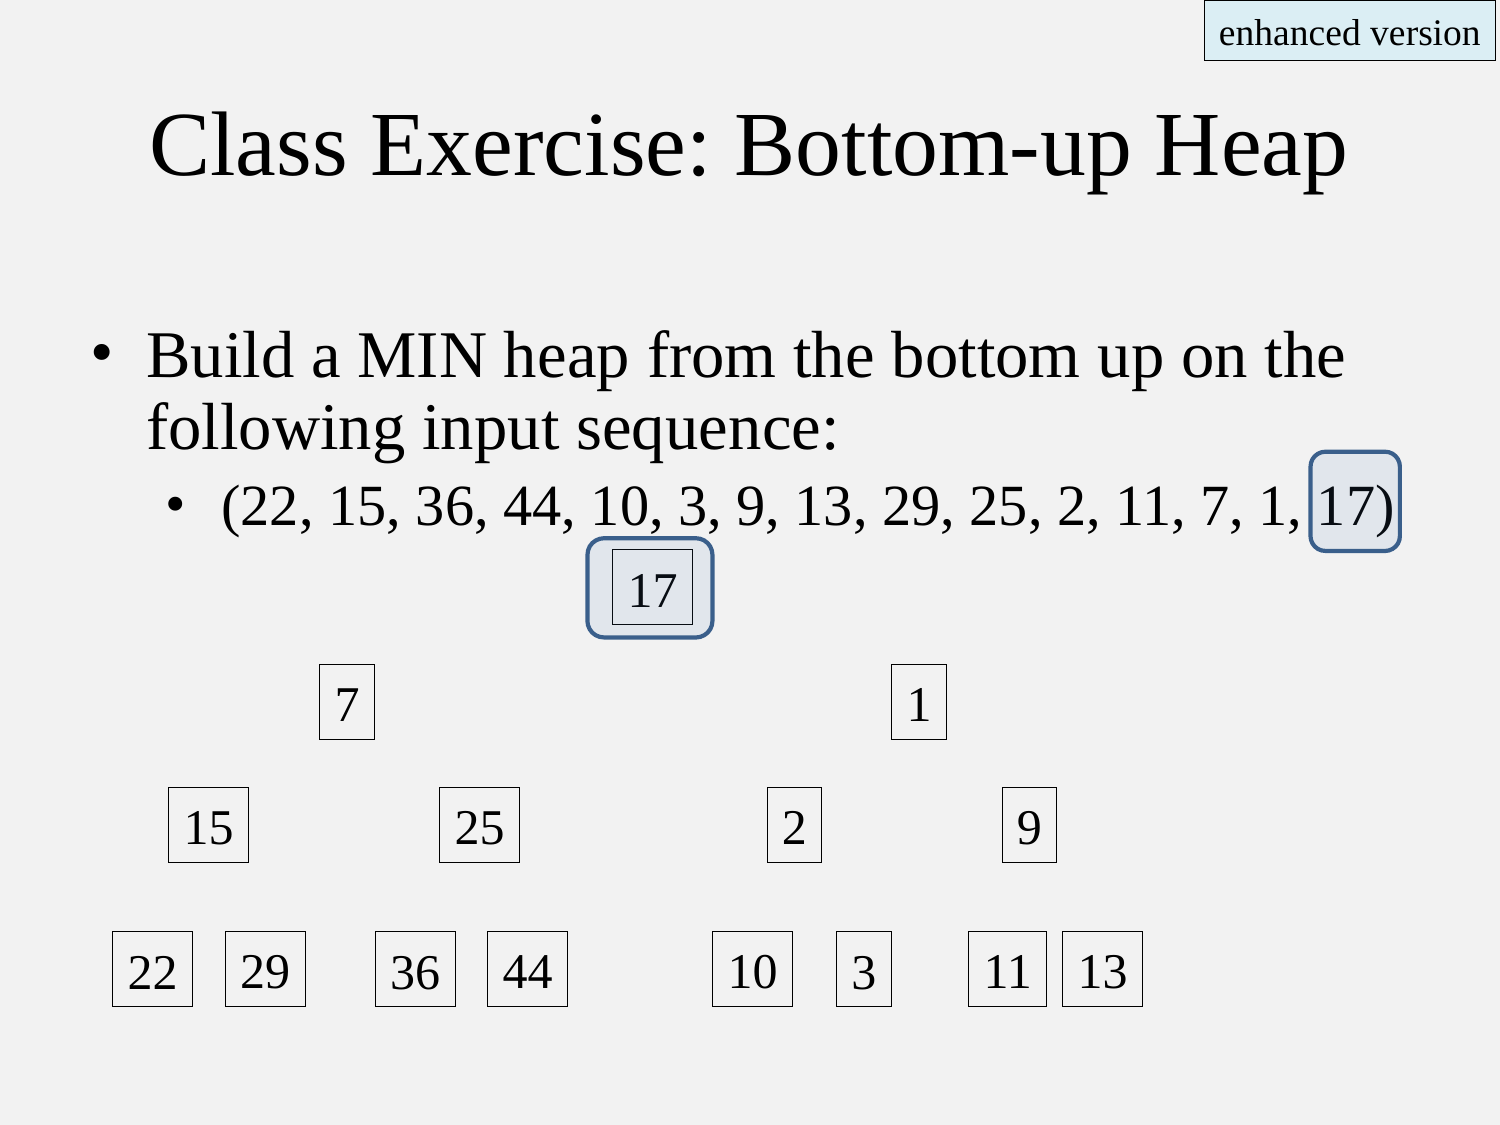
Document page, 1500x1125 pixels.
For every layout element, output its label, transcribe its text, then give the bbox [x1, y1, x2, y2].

text_box 44 [487, 931, 568, 1007]
text_box 13 [1062, 931, 1143, 1007]
text_box 15 [168, 787, 249, 863]
text_box 1 [891, 664, 947, 740]
text_box 10 [712, 931, 793, 1007]
text_box [1308, 449, 1402, 554]
text_box 36 [375, 931, 456, 1007]
text_box enhanced version [1204, 0, 1496, 61]
text_box [585, 536, 715, 640]
text_box 25 [439, 787, 520, 863]
text_box 11 [968, 931, 1047, 1007]
text_box 29 [225, 931, 306, 1007]
list Build a MIN heap from the bottom up on the following input sequence: (22, 15, 36, 44, 10, 3, 9, 13, 29, 25, 2, 11, 7, 1, 17) [75, 312, 1438, 588]
text_box 7 [319, 664, 375, 740]
text_box 22 [112, 931, 193, 1007]
text_box 2 [767, 787, 822, 863]
text_box 9 [1002, 787, 1057, 863]
title Class Exercise: Bottom-up Heap [75, 45, 1425, 233]
text_box 3 [836, 931, 892, 1007]
